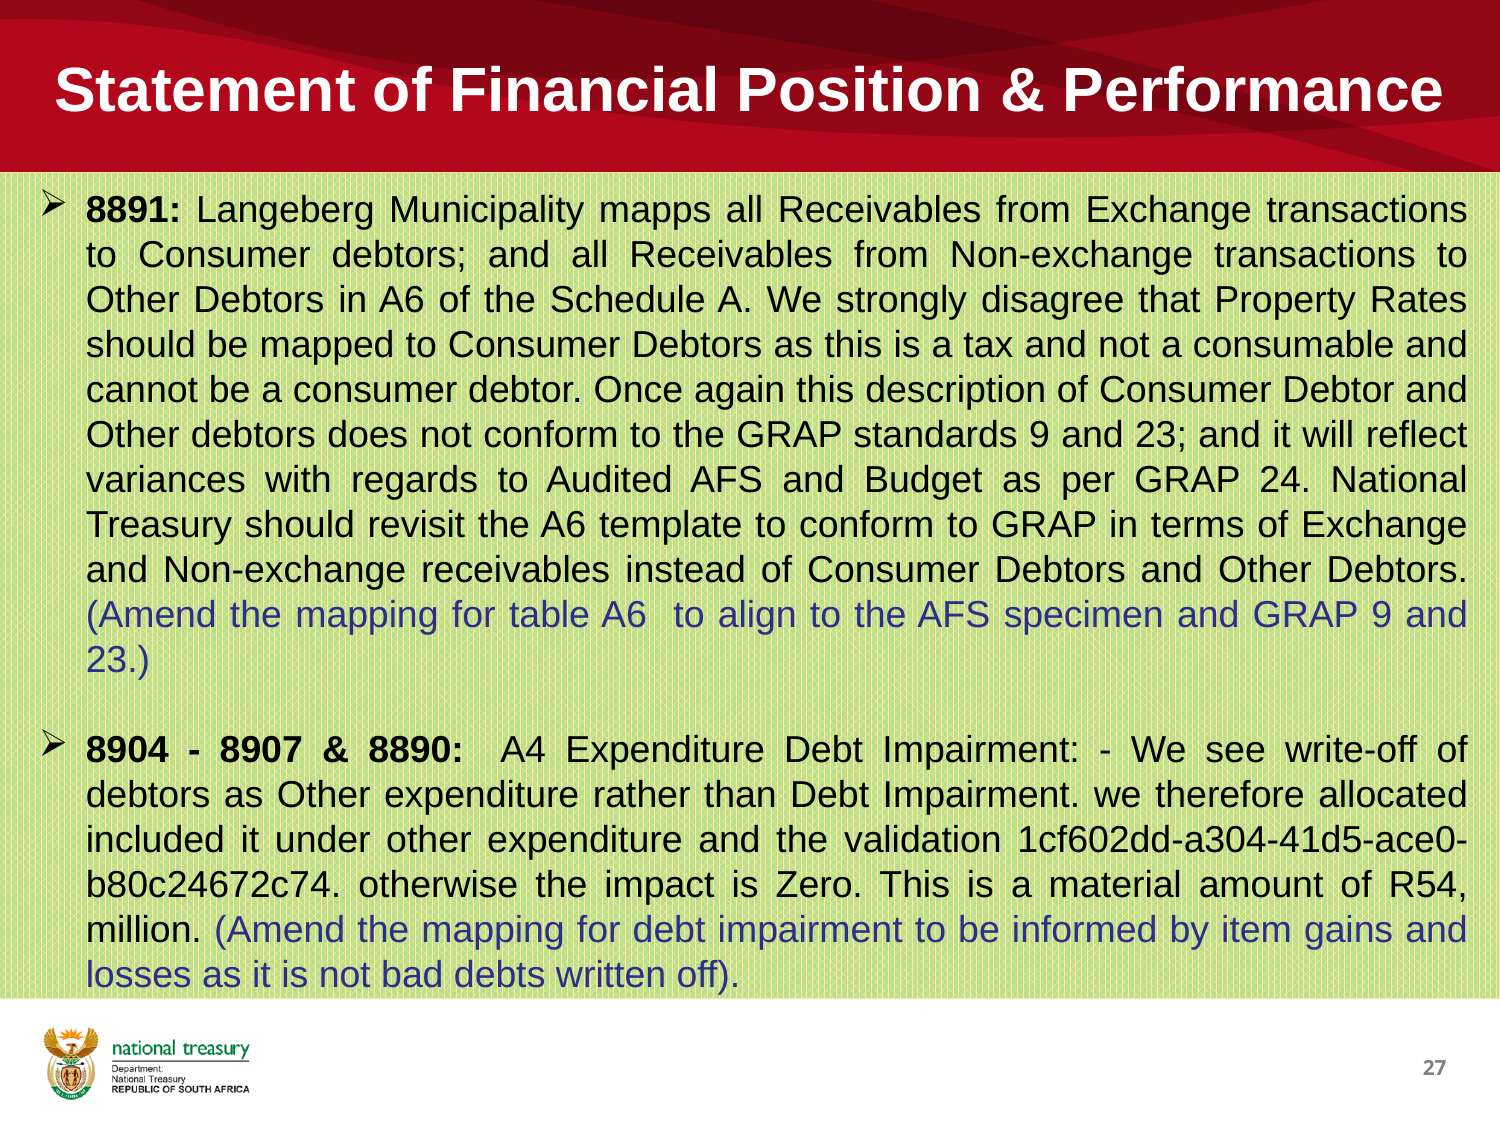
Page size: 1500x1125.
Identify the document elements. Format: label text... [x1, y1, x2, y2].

slide_number 27 [1148, 1047, 1462, 1123]
picture [0, 999, 1500, 1125]
title Statement of Financial Position & Performance [0, 0, 1500, 172]
text_box 8891: Langeberg Municipality mapps all Receivables from Exchange transactions to Consumer debtors; and all Receivables from Non-exchange transactions to Other Debtors in A6 of the Schedule A. We strongly disagree that Property Rates should be mapped to Consumer Debtors as this is a tax and not a consumable and cannot be a consumer debtor. Once again this description of Consumer Debtor and Other debtors does not conform to the GRAP standards 9 and 23; and it will reflect variances with regards to Audited AFS and Budget as per GRAP 24. National Treasury should revisit the A6 template to conform to GRAP in terms of Exchange and Non-exchange receivables instead of Consumer Debtors and Other Debtors. (Amend the mapping for table A6 to align to the AFS specimen and GRAP 9 and 23.) 8904 - 8907 & 8890: A4 Expenditure Debt Impairment: - We see write-off of debtors as Other expenditure rather than Debt Impairment. we therefore allocated included it under other expenditure and the validation 1cf602dd-a304-41d5-ace0-b80c24672c74. otherwise the impact is Zero. This is a material amount of R54, million. (Amend the mapping for debt impairment to be informed by item gains and losses as it is not bad debts written off). [0, 177, 1484, 1002]
text_box [0, 174, 1500, 997]
